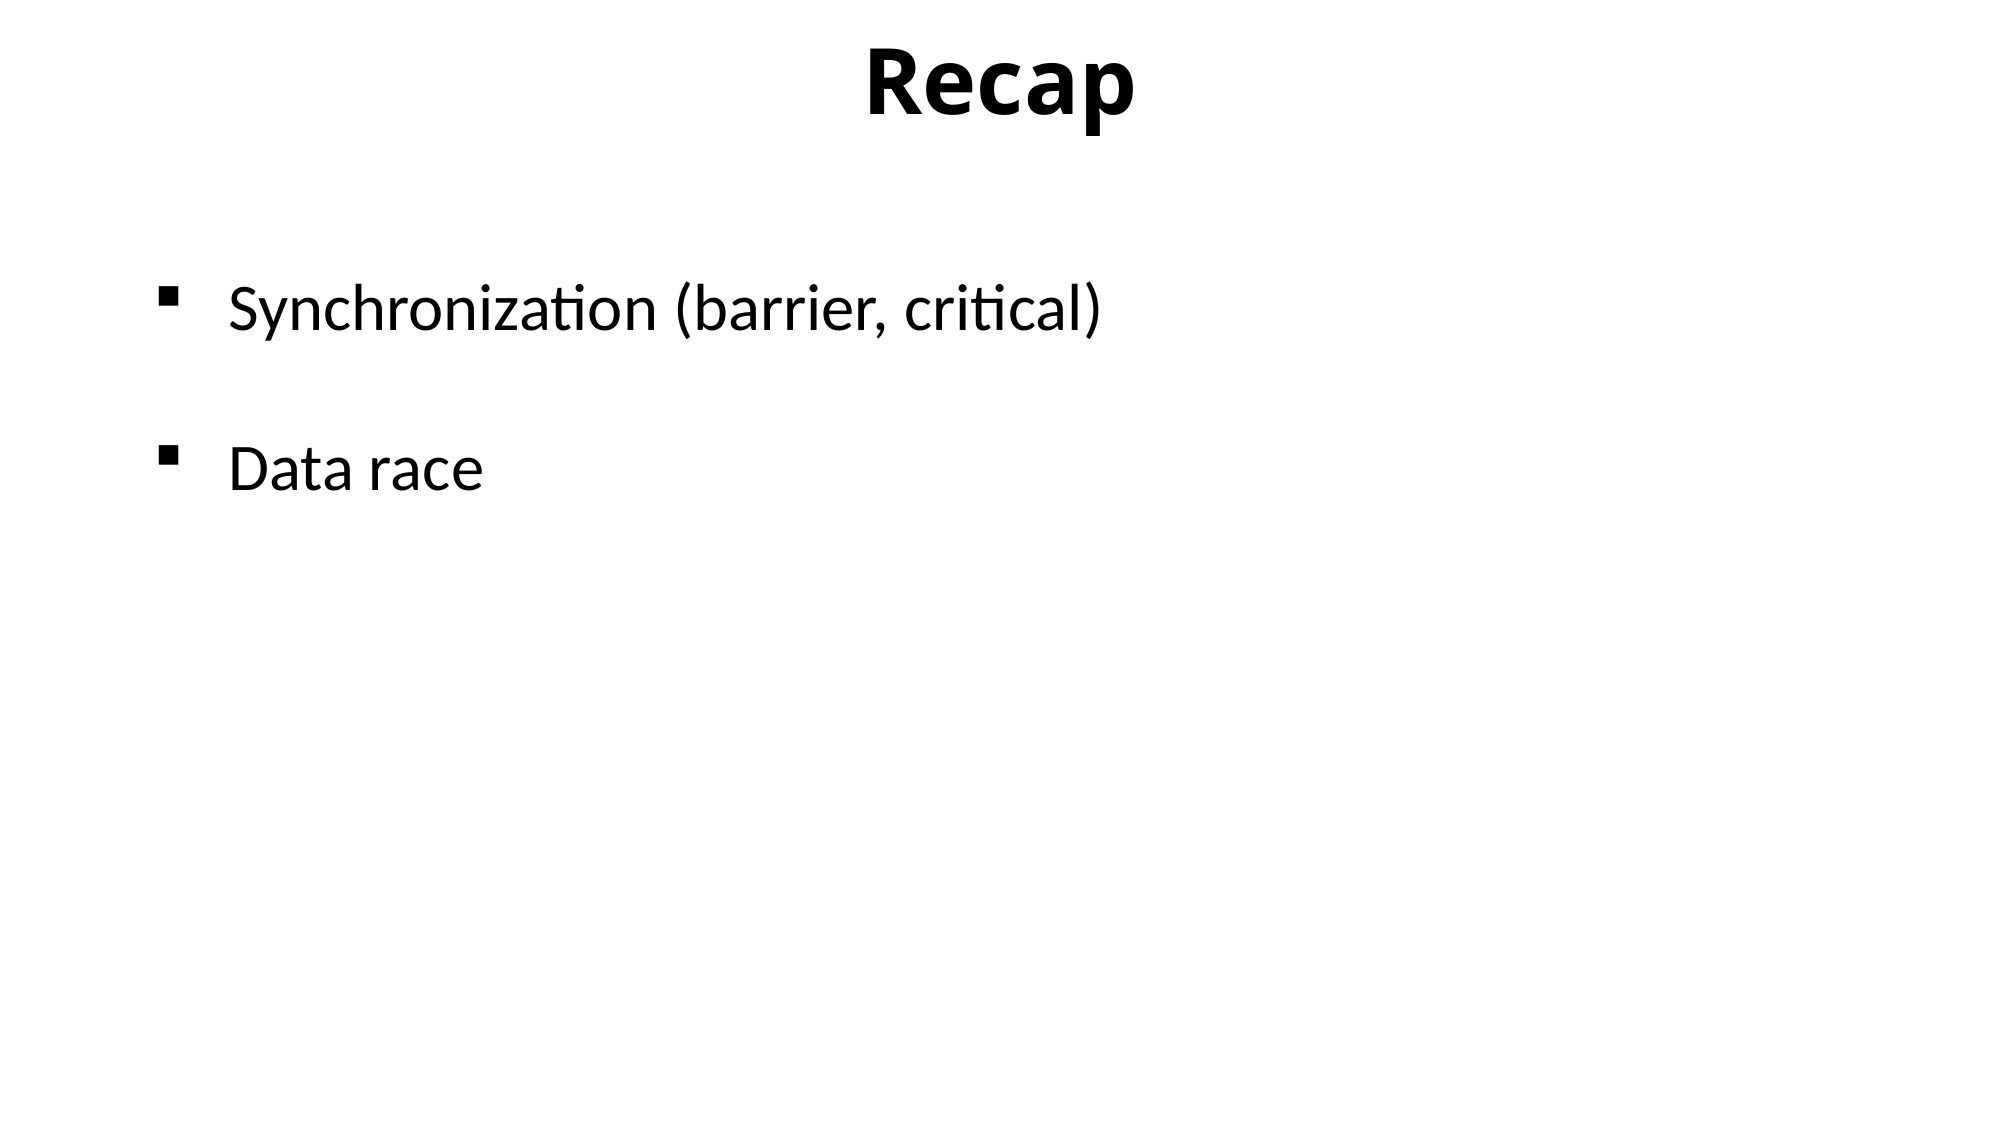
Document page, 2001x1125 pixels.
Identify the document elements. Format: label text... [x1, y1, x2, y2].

text_box Synchronization (barrier, critical) Data race [138, 256, 1946, 512]
title Recap [137, 23, 1863, 146]
